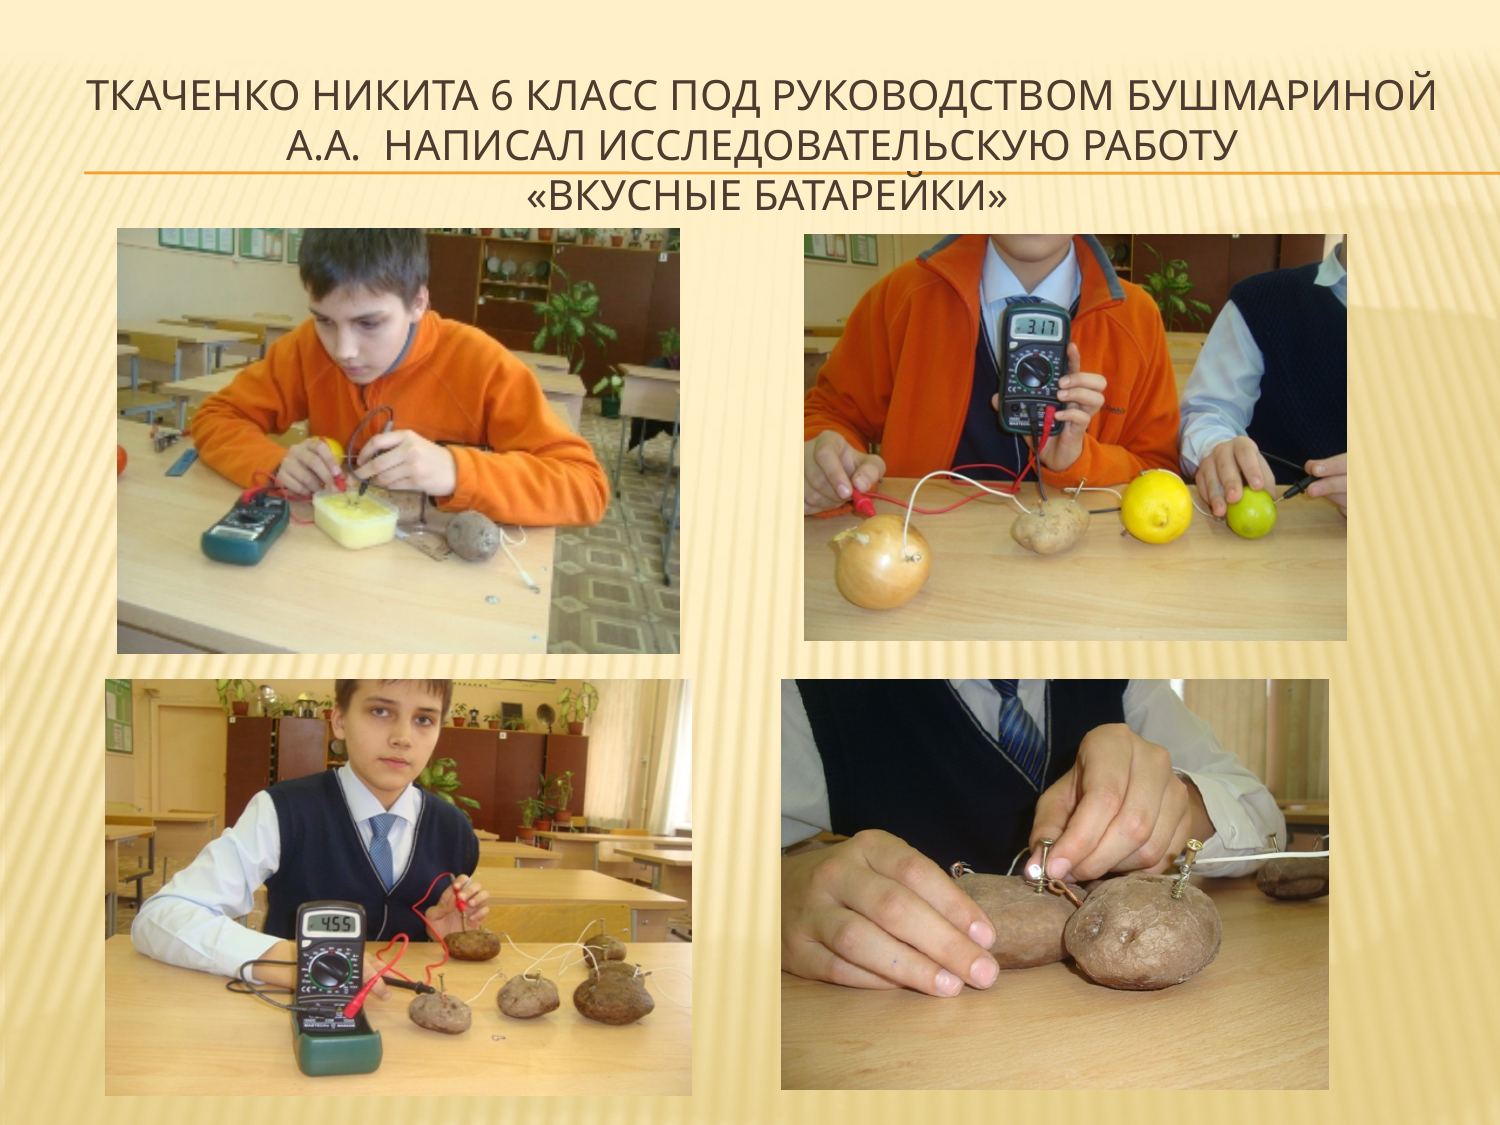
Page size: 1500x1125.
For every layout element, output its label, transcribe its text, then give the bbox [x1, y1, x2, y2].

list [116, 227, 680, 655]
picture [804, 234, 1347, 642]
picture [781, 679, 1329, 1091]
title Ткаченко Никита 6 класс под руководством Бушмариной А.А. Написал исследовательскую работу «Вкусные батарейки» [50, 75, 1475, 213]
picture [105, 679, 692, 1096]
